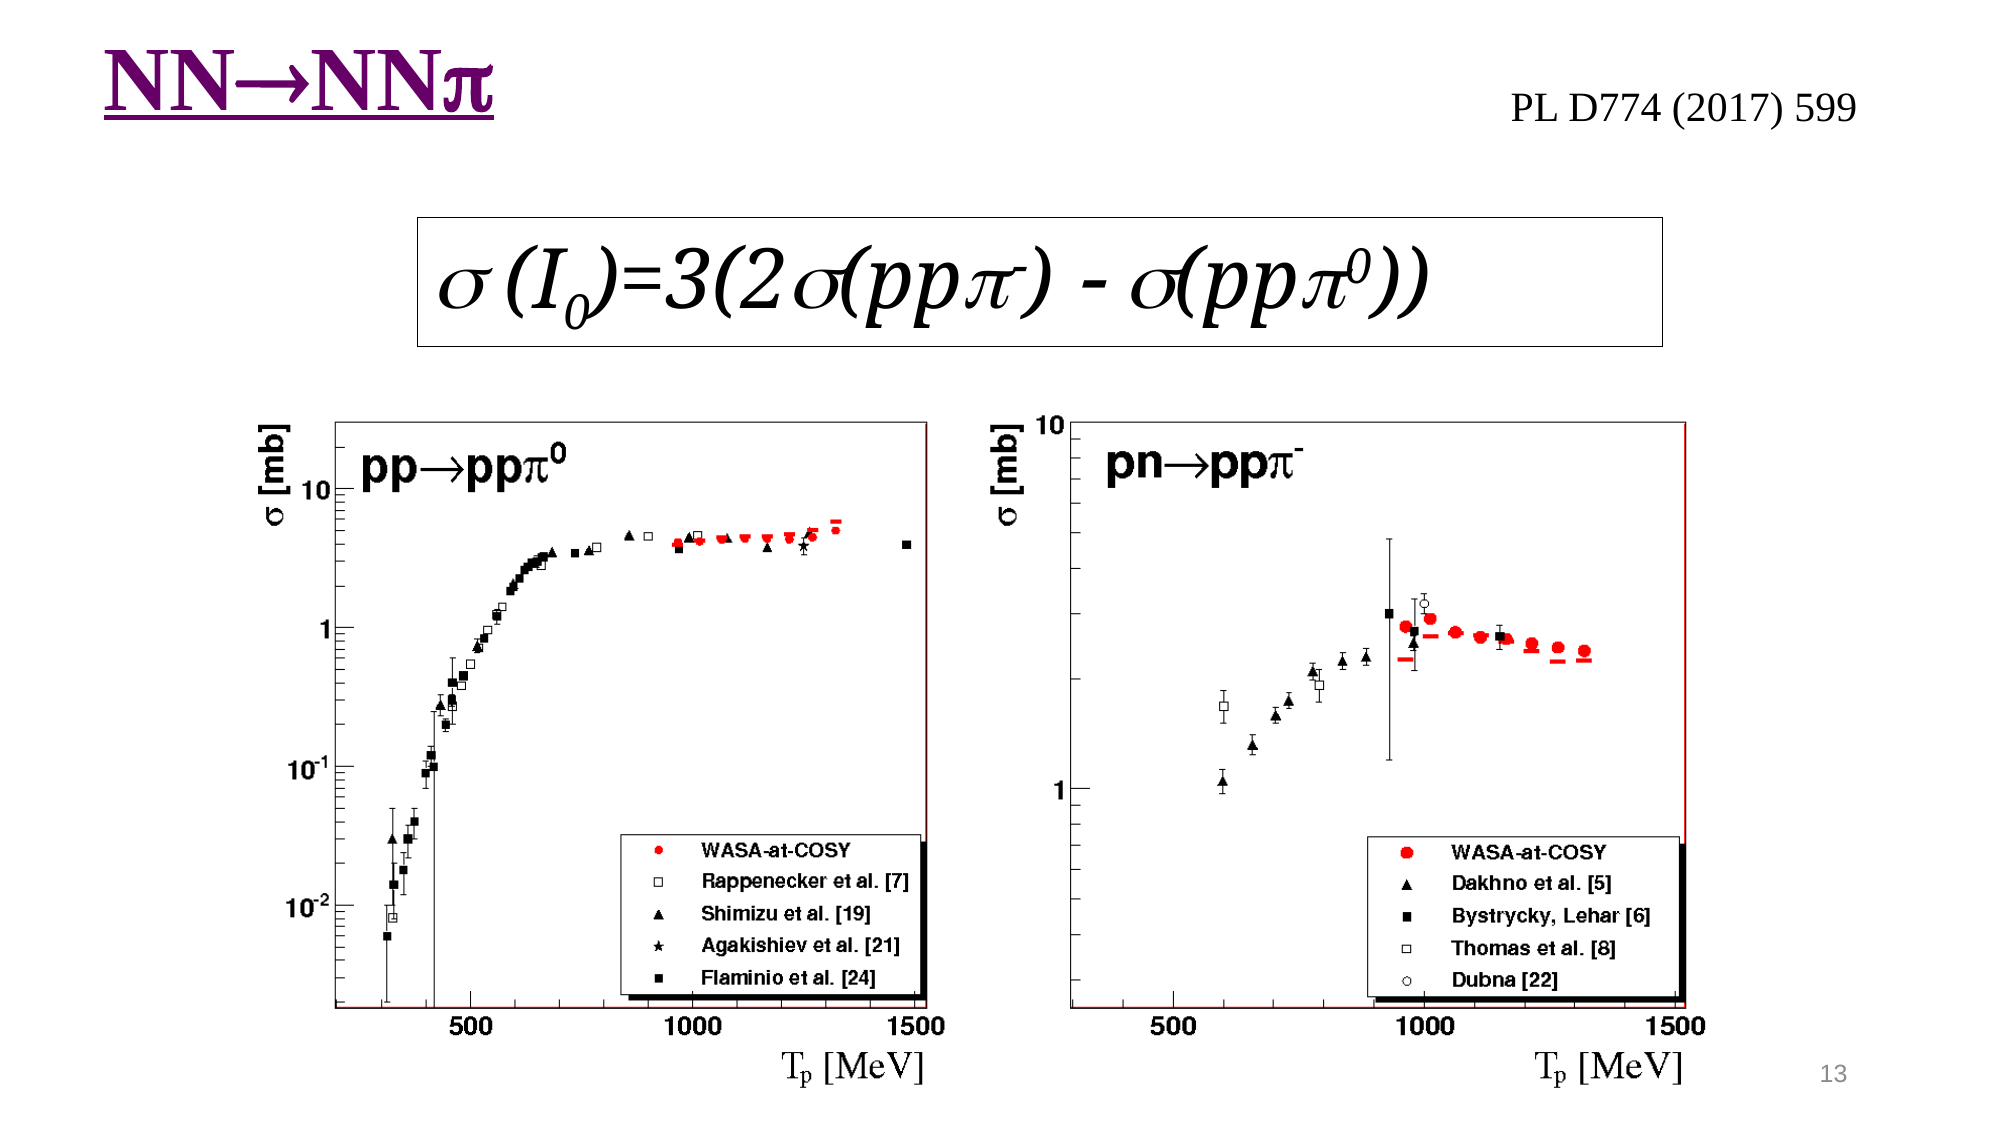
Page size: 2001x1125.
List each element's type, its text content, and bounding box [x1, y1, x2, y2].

text_box PL D774 (2017) 599 [1495, 71, 1889, 137]
text_box  (I0)=3(2(pp)  (pp0)) [417, 217, 1663, 347]
slide_number 13 [1412, 1042, 1863, 1103]
picture [252, 348, 1765, 1091]
text_box NNNN [23, 11, 638, 136]
